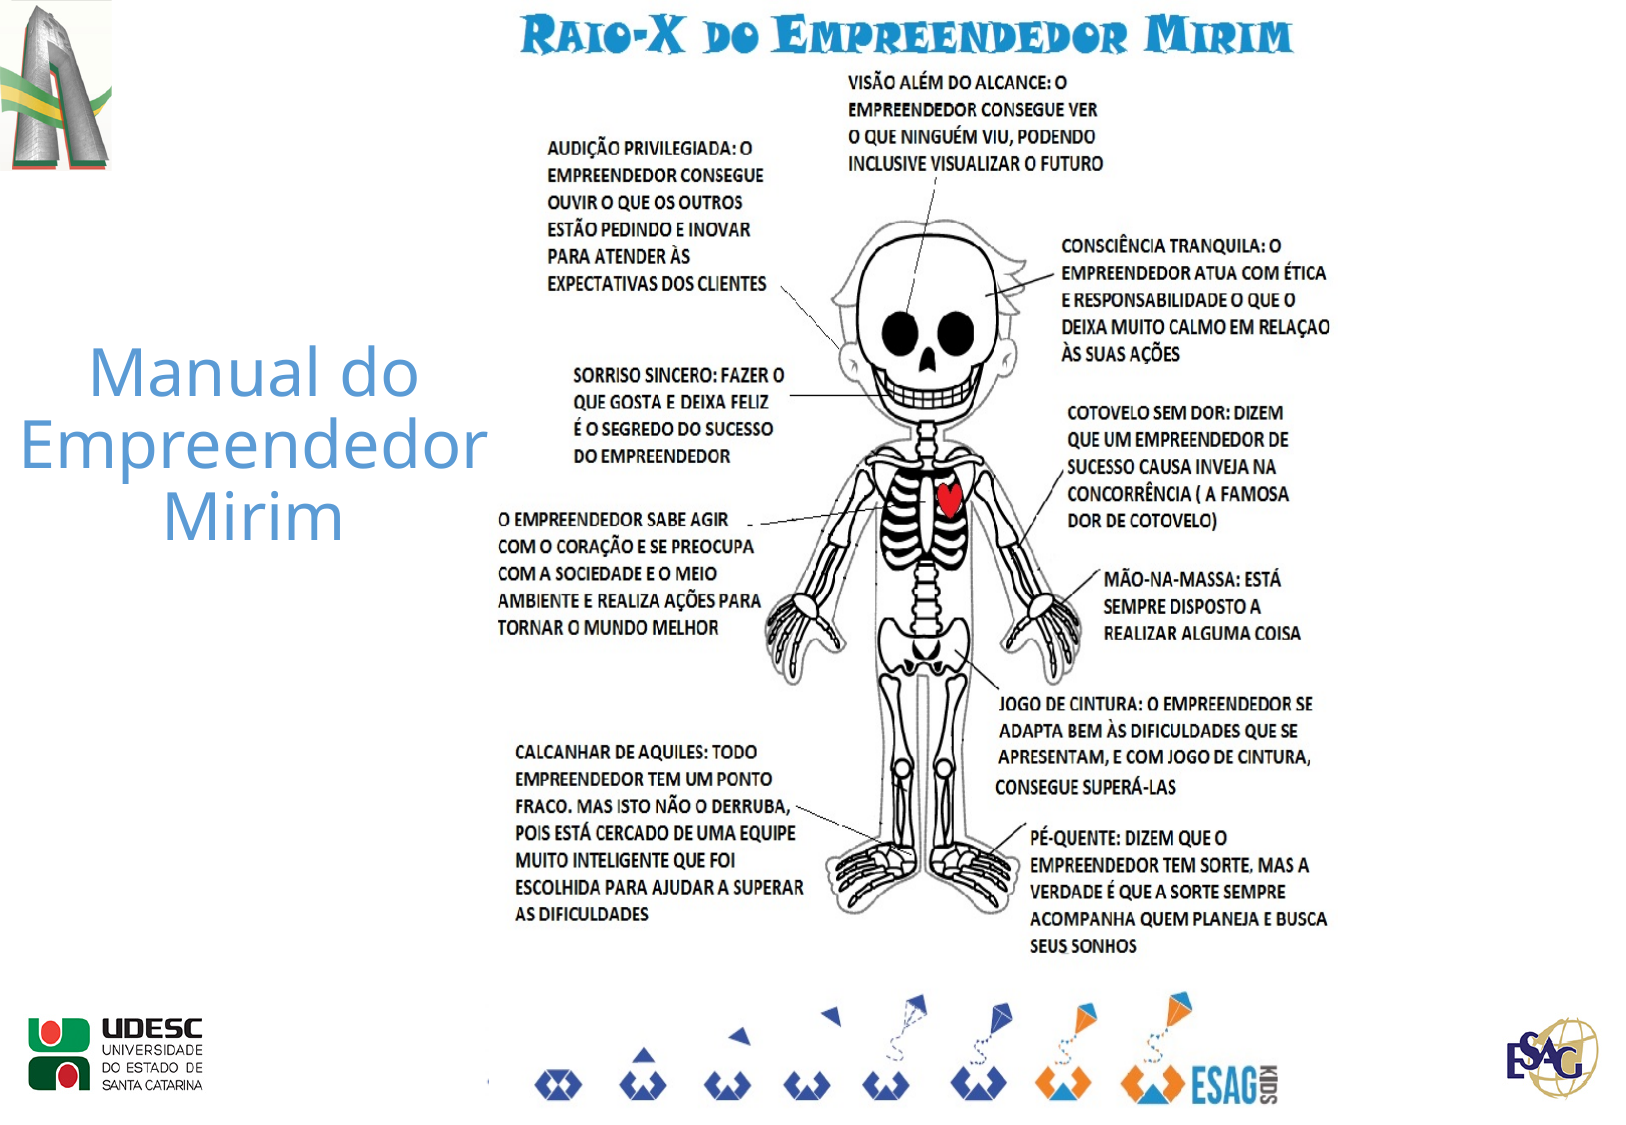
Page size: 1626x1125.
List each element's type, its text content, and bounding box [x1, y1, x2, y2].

text_box Manual do Empreendedor Mirim [0, 301, 489, 563]
picture [1485, 1002, 1625, 1124]
picture [0, 0, 112, 171]
picture [10, 998, 211, 1125]
picture [455, 0, 1338, 1125]
